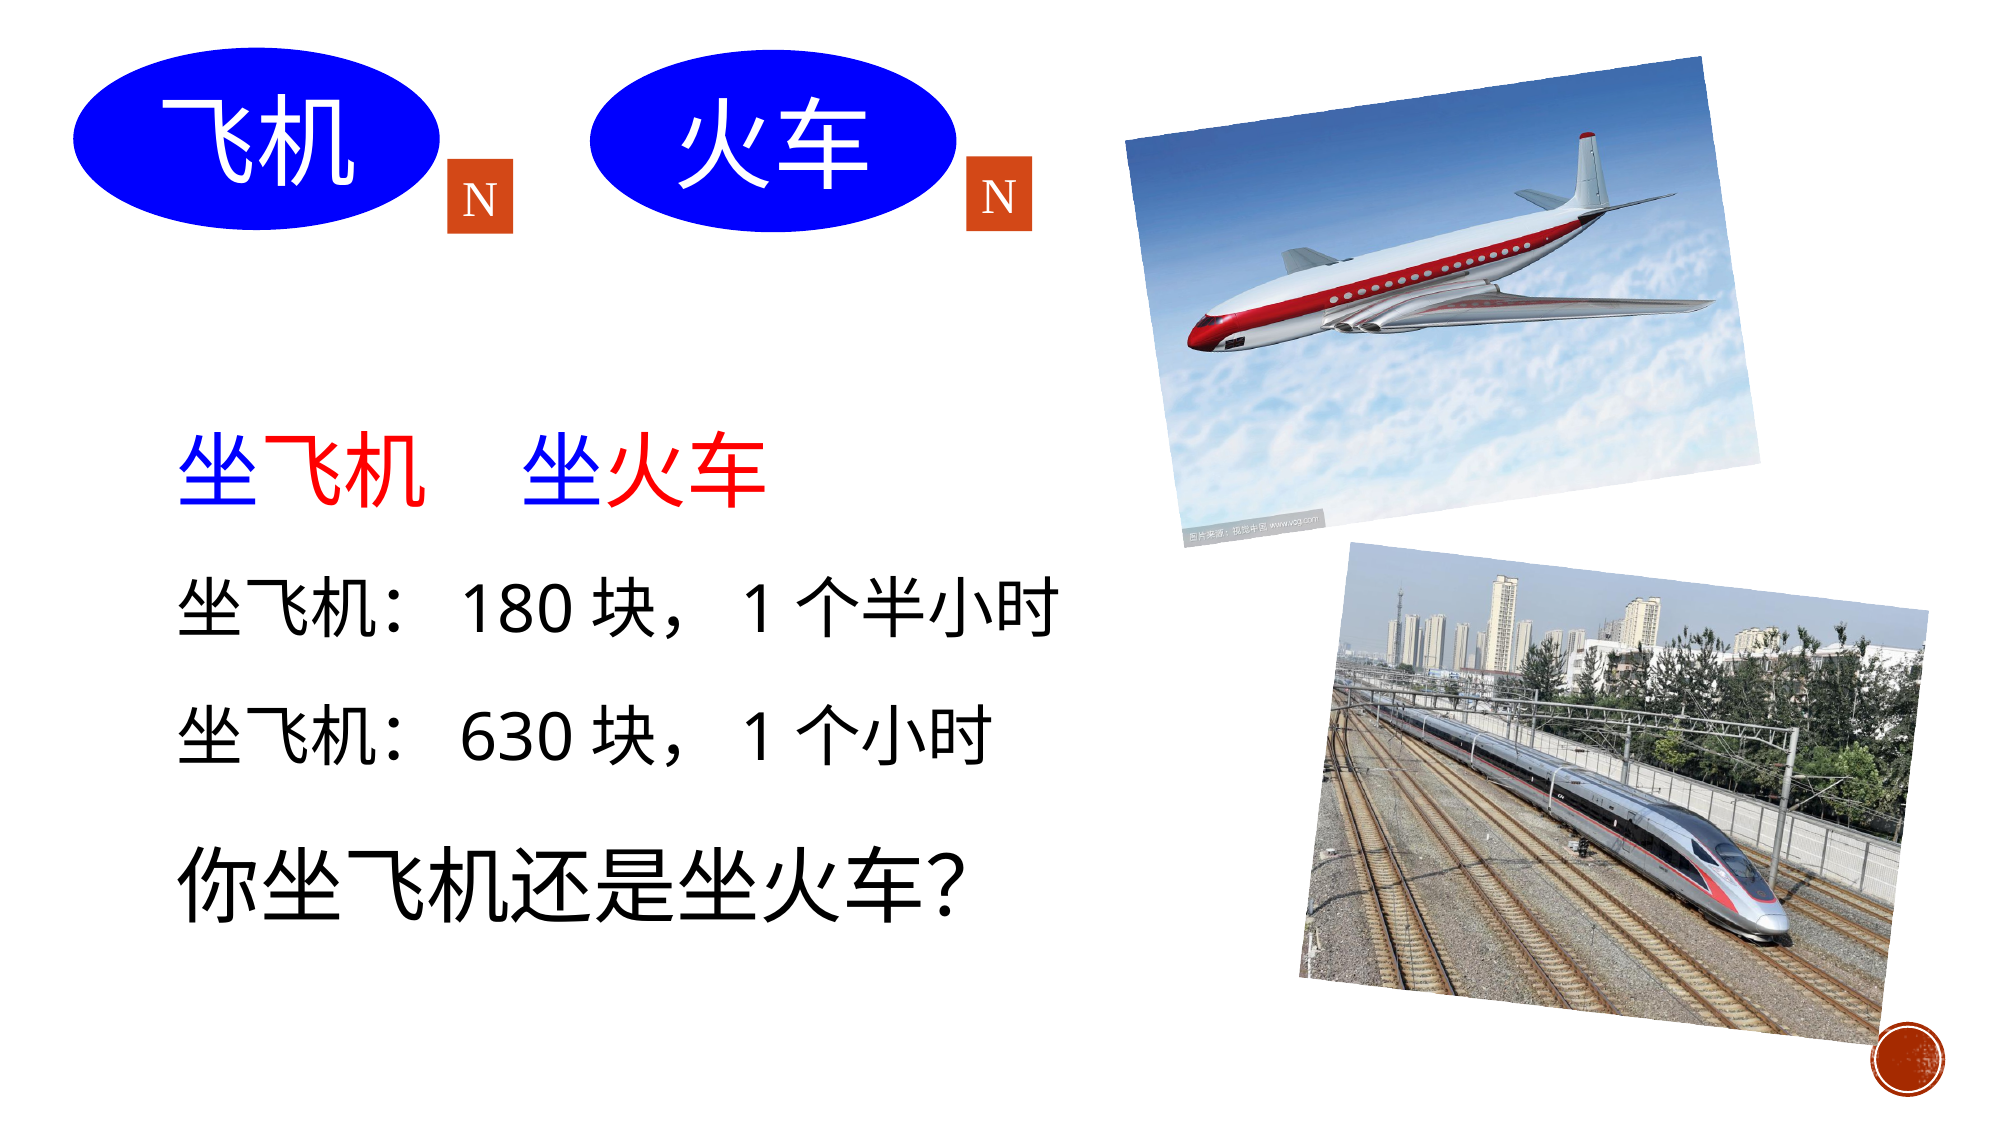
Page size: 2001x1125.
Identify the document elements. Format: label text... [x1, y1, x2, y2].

picture [1300, 542, 1928, 1045]
text_box N [447, 158, 514, 234]
text_box 飞机 [72, 46, 441, 232]
text_box 坐飞机 坐火车 坐飞机：180块，1个半小时 坐飞机：630块，1个小时 你坐飞机还是坐火车？ [162, 350, 1718, 941]
text_box N [966, 156, 1033, 232]
picture [1126, 56, 1760, 547]
text_box 火车 [588, 48, 958, 234]
